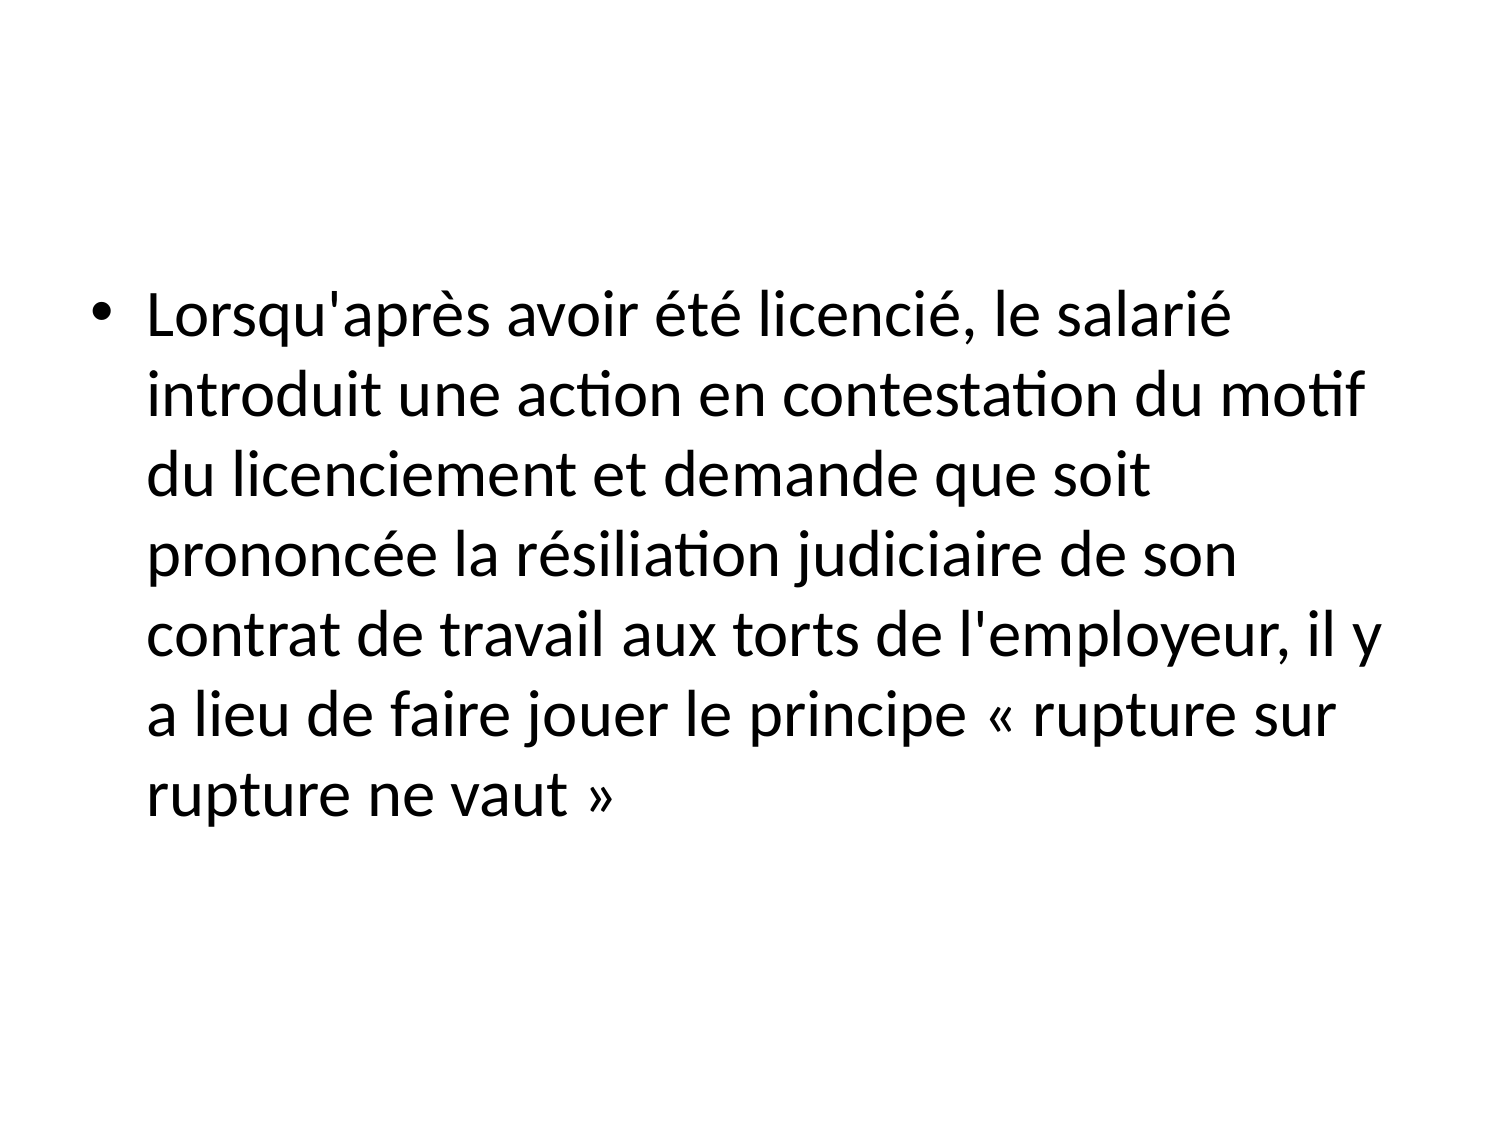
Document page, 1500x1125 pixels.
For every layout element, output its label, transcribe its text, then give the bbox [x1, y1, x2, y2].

list Lorsqu'après avoir été licencié, le salarié introduit une action en contestation du motif du licenciement et demande que soit prononcée la résiliation judiciaire de son contrat de travail aux torts de l'employeur, il y a lieu de faire jouer le principe « rupture sur rupture ne vaut » [75, 262, 1425, 1005]
